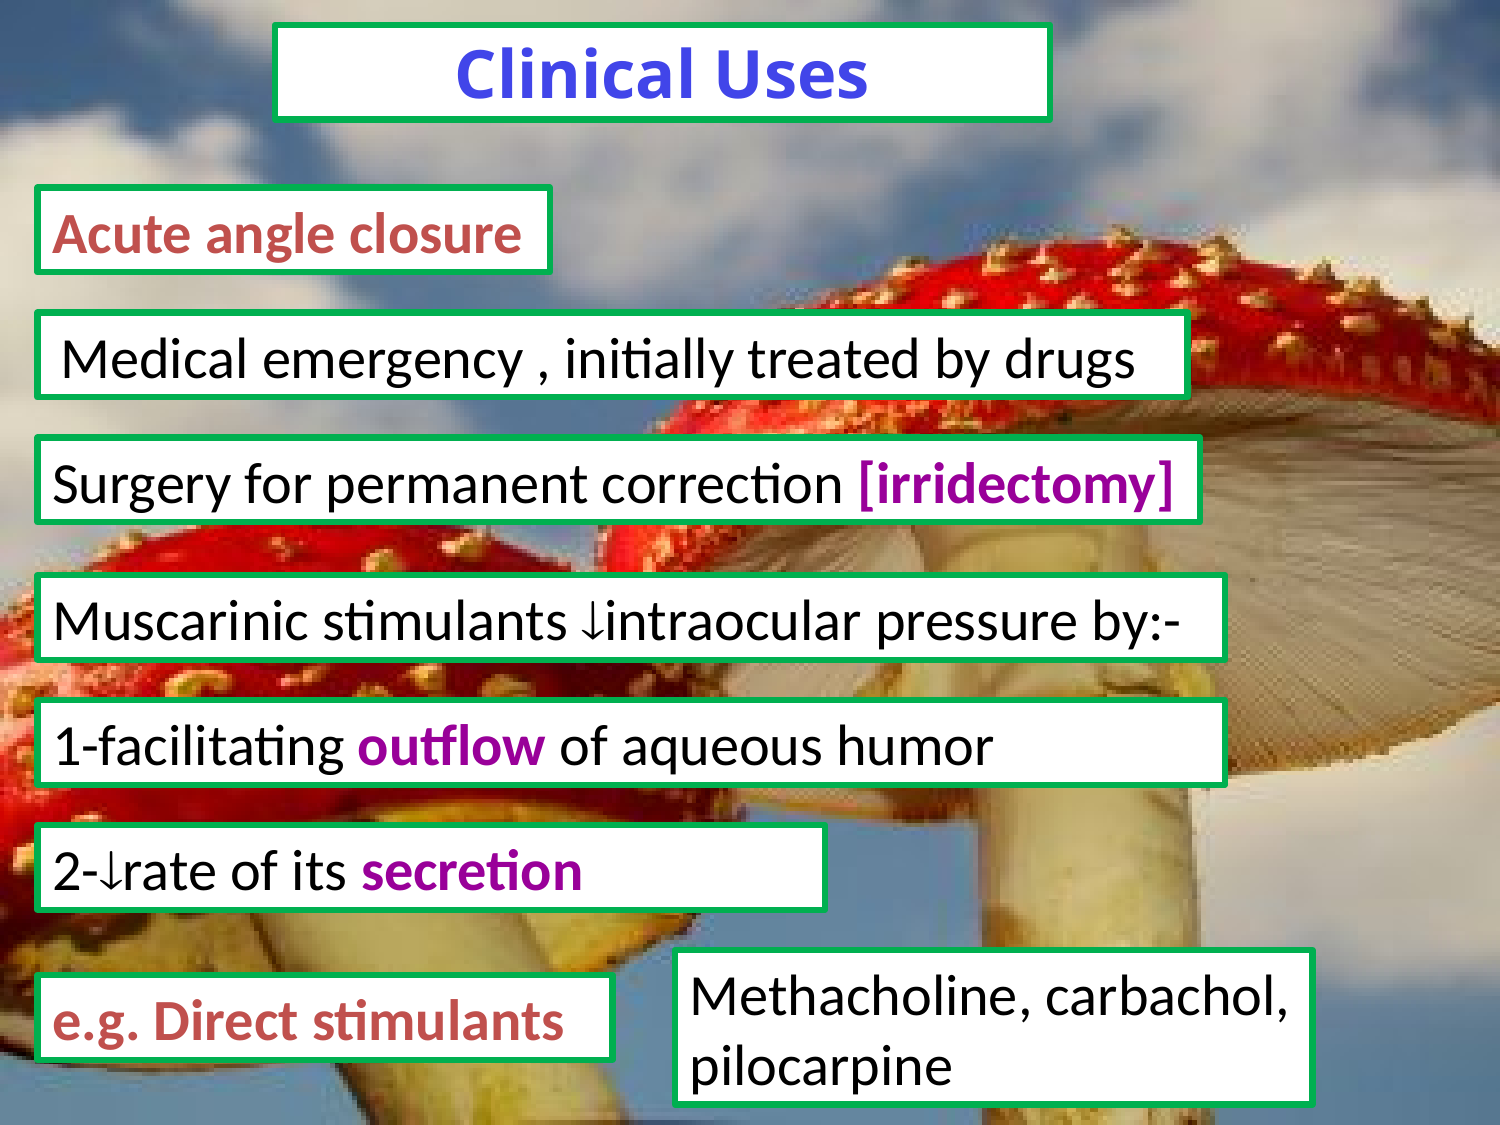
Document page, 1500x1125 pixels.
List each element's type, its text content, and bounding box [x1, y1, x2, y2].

text_box Acute angle closure [37, 187, 550, 273]
text_box Methacholine, carbachol, pilocarpine [675, 949, 1313, 1105]
text_box Clinical Uses [275, 24, 1050, 120]
picture [0, 0, 1500, 1125]
text_box Surgery for permanent correction [irridectomy] [37, 437, 1200, 523]
text_box 2-rate of its secretion [37, 825, 825, 910]
text_box Muscarinic stimulants intraocular pressure by:- [37, 575, 1225, 660]
text_box Medical emergency , initially treated by drugs [37, 312, 1188, 398]
text_box e.g. Direct stimulants [37, 975, 613, 1060]
text_box 1-facilitating outflow of aqueous humor [37, 699, 1225, 785]
